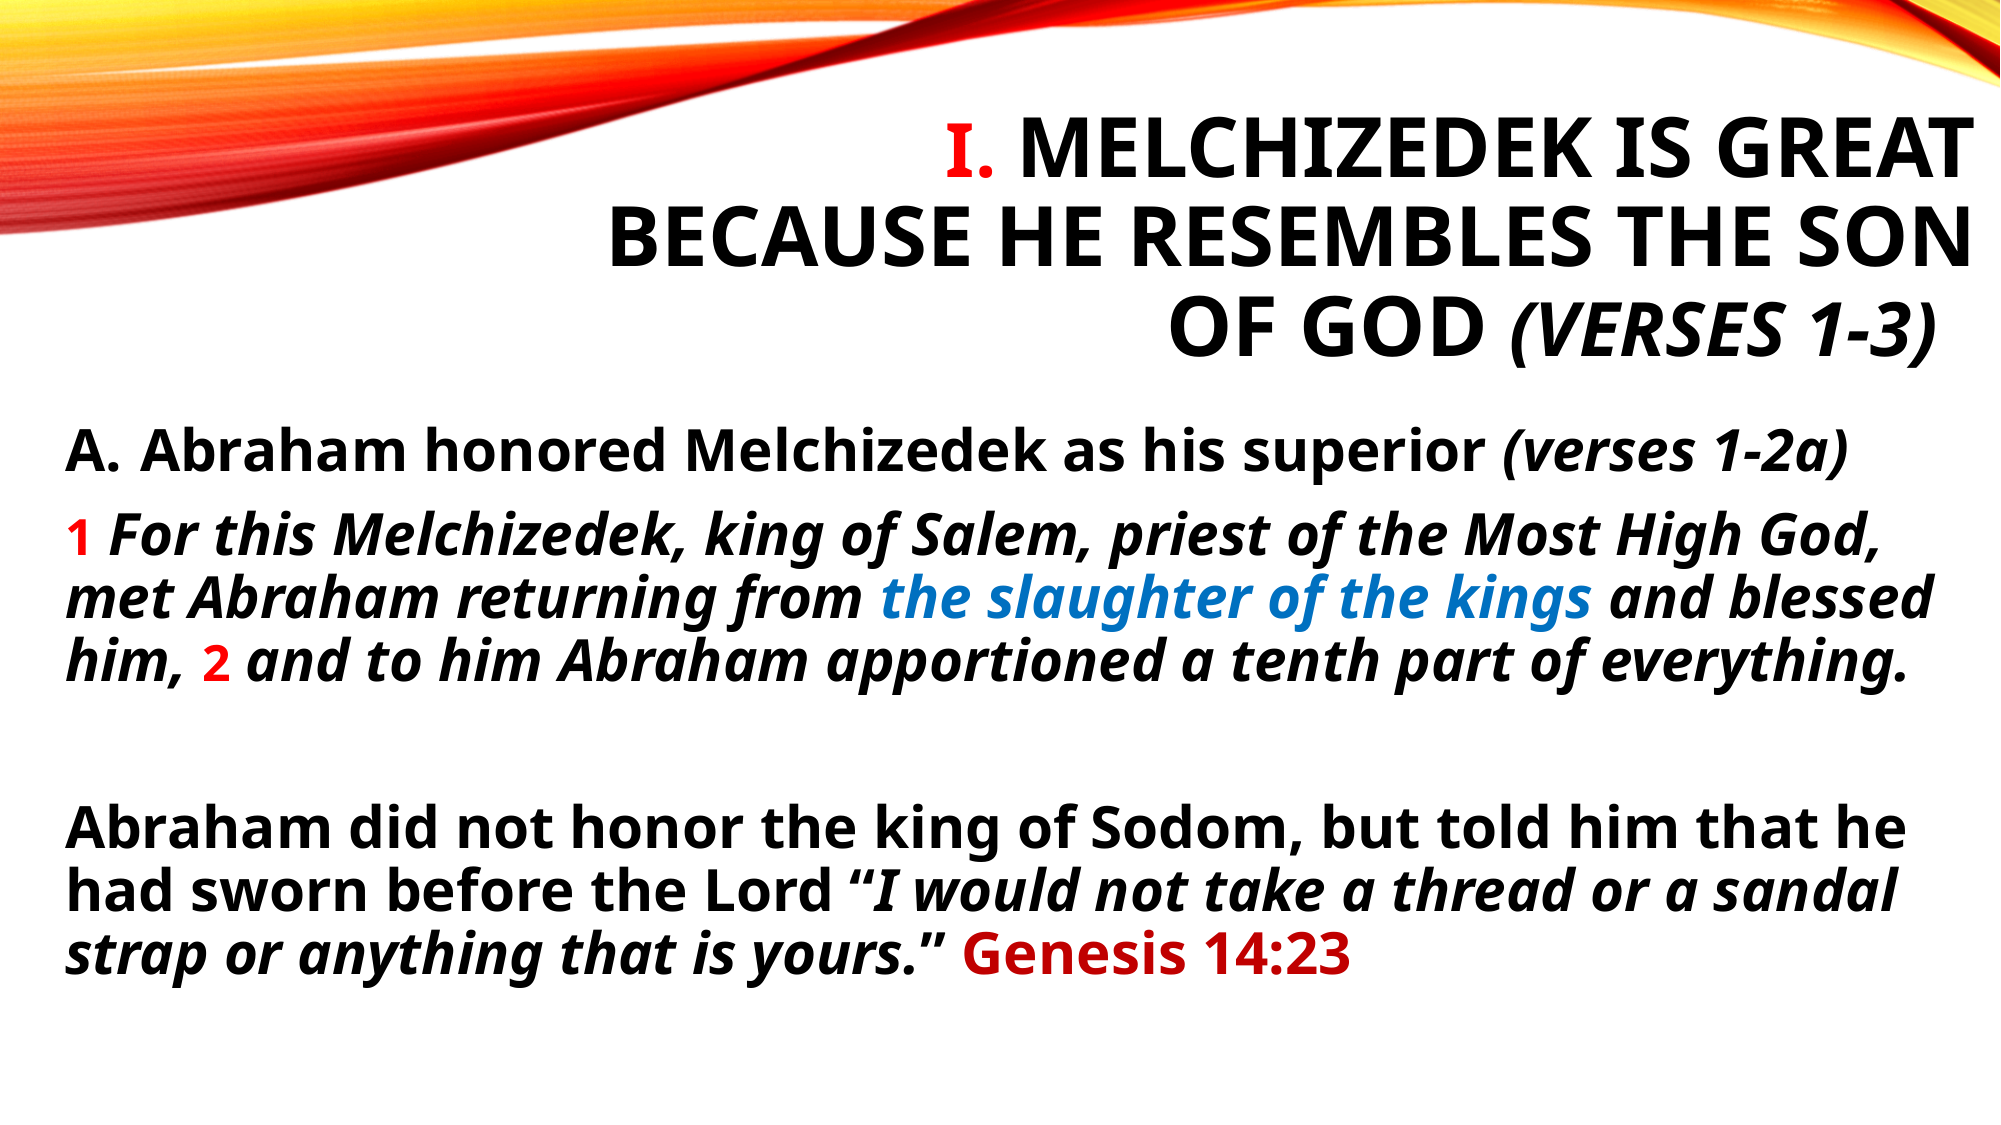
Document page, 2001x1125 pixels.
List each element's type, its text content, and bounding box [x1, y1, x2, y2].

title I. Melchizedek is great because he resembles the Son of God (verses 1-3) [549, 133, 1992, 347]
picture [0, 0, 2000, 237]
list Abraham honored Melchizedek as his superior (verses 1-2a) 1 For this Melchizedek, king of Salem, priest of the Most High God, met Abraham returning from the slaughter of the kings and blessed him, 2 and to him Abraham apportioned a tenth part of everything. Abraham did not honor the king of Sodom, but told him that he had sworn before the Lord “I would not take a thread or a sandal strap or anything that is yours.” Genesis 14:23 [50, 413, 1968, 1125]
